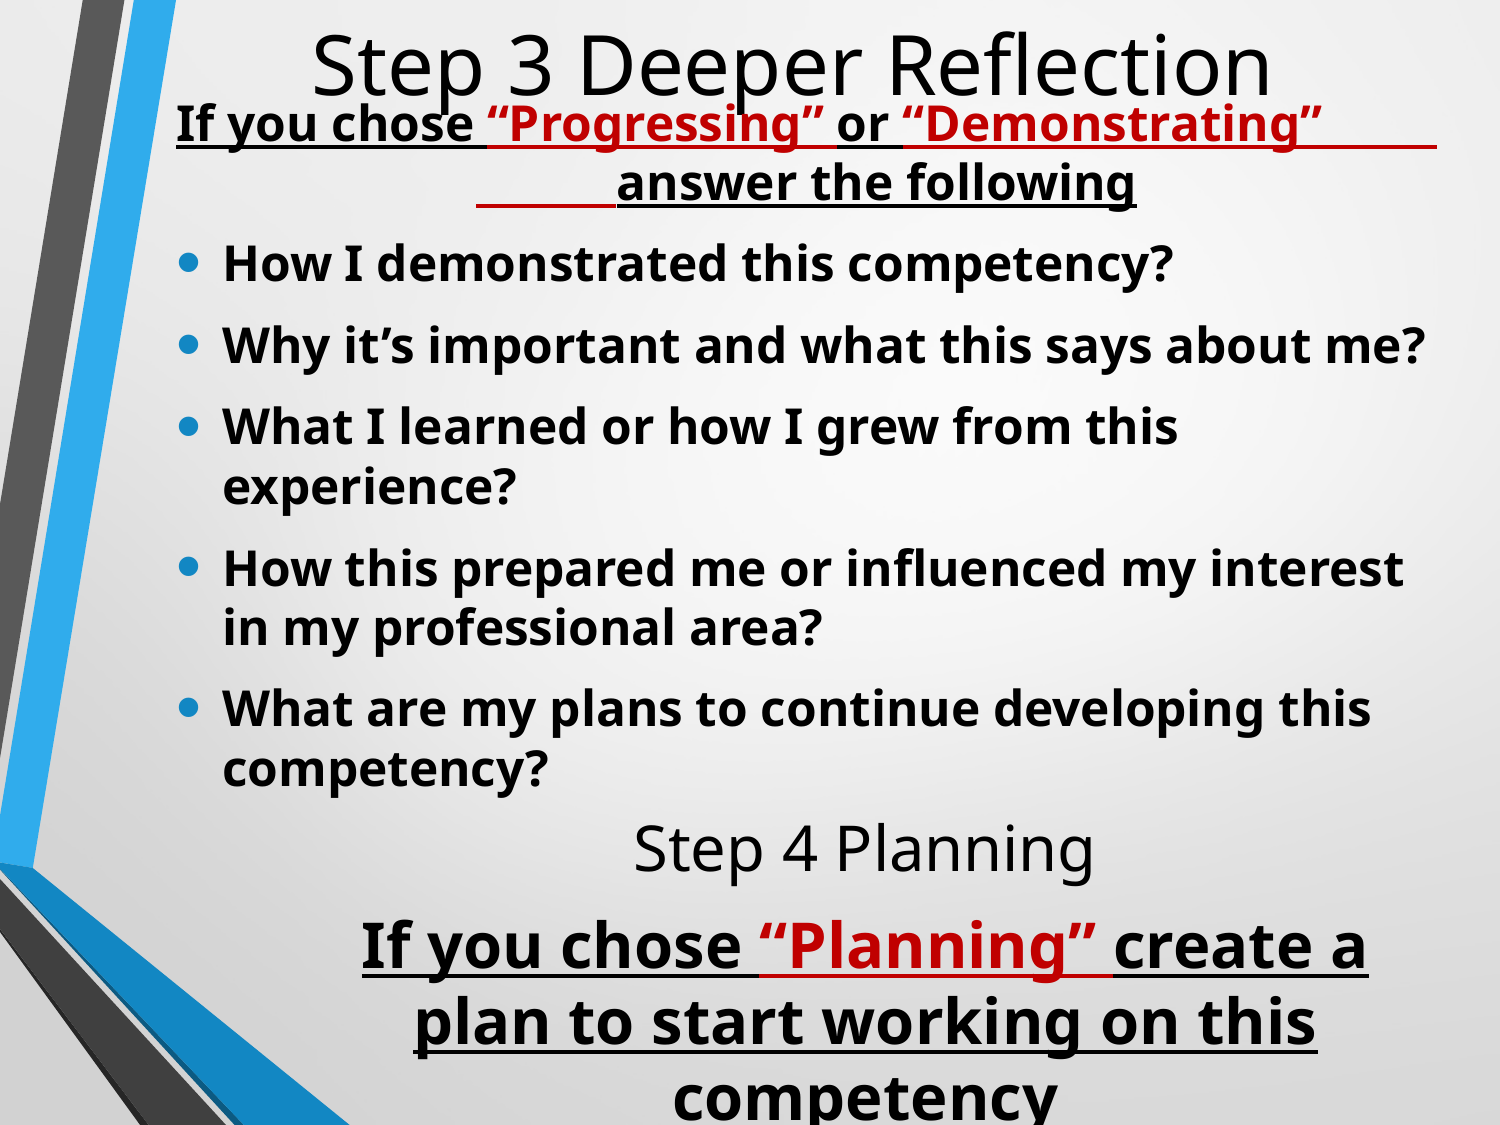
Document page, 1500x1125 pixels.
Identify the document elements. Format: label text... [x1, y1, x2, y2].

text_box If you chose “Progressing” or “Demonstrating” answer the following How I demonstrated this competency? Why it’s important and what this says about me? What I learned or how I grew from this experience? How this prepared me or influenced my interest in my professional area? What are my plans to continue developing this competency? [161, 57, 1453, 830]
title Step 3 Deeper Reflection [161, 0, 1425, 57]
text_box Step 4 Planning If you chose “Planning” create a plan to start working on this competency [278, 798, 1453, 1125]
